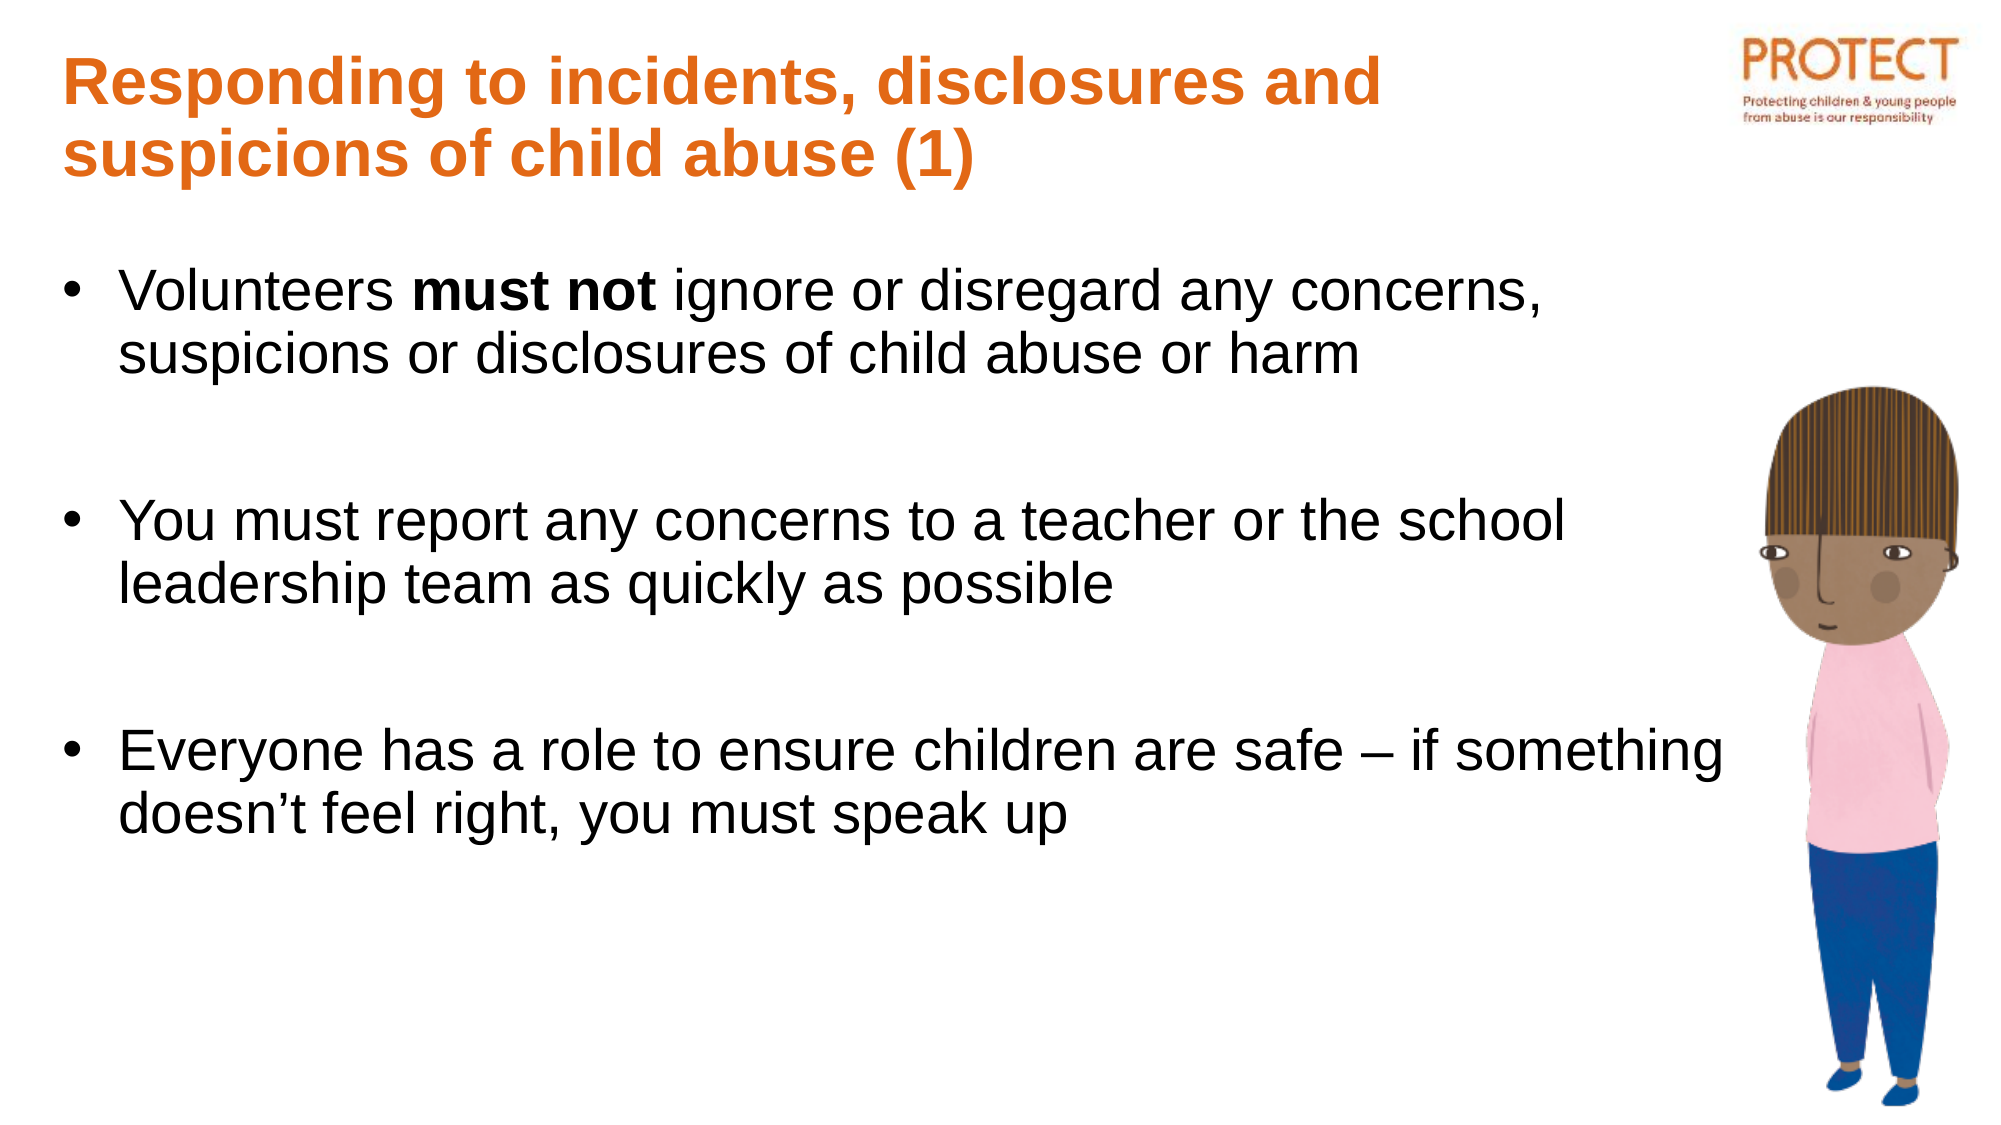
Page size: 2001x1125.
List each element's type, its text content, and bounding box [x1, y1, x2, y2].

title Responding to incidents, disclosures and suspicions of child abuse (1) [47, 39, 1699, 252]
picture [1698, 0, 2001, 1125]
text_box Volunteers must not ignore or disregard any concerns, suspicions or disclosures of child abuse or harm You must report any concerns to a teacher or the school leadership team as quickly as possible Everyone has a role to ensure children are safe – if something doesn’t feel right, you must speak up [47, 252, 1748, 1052]
